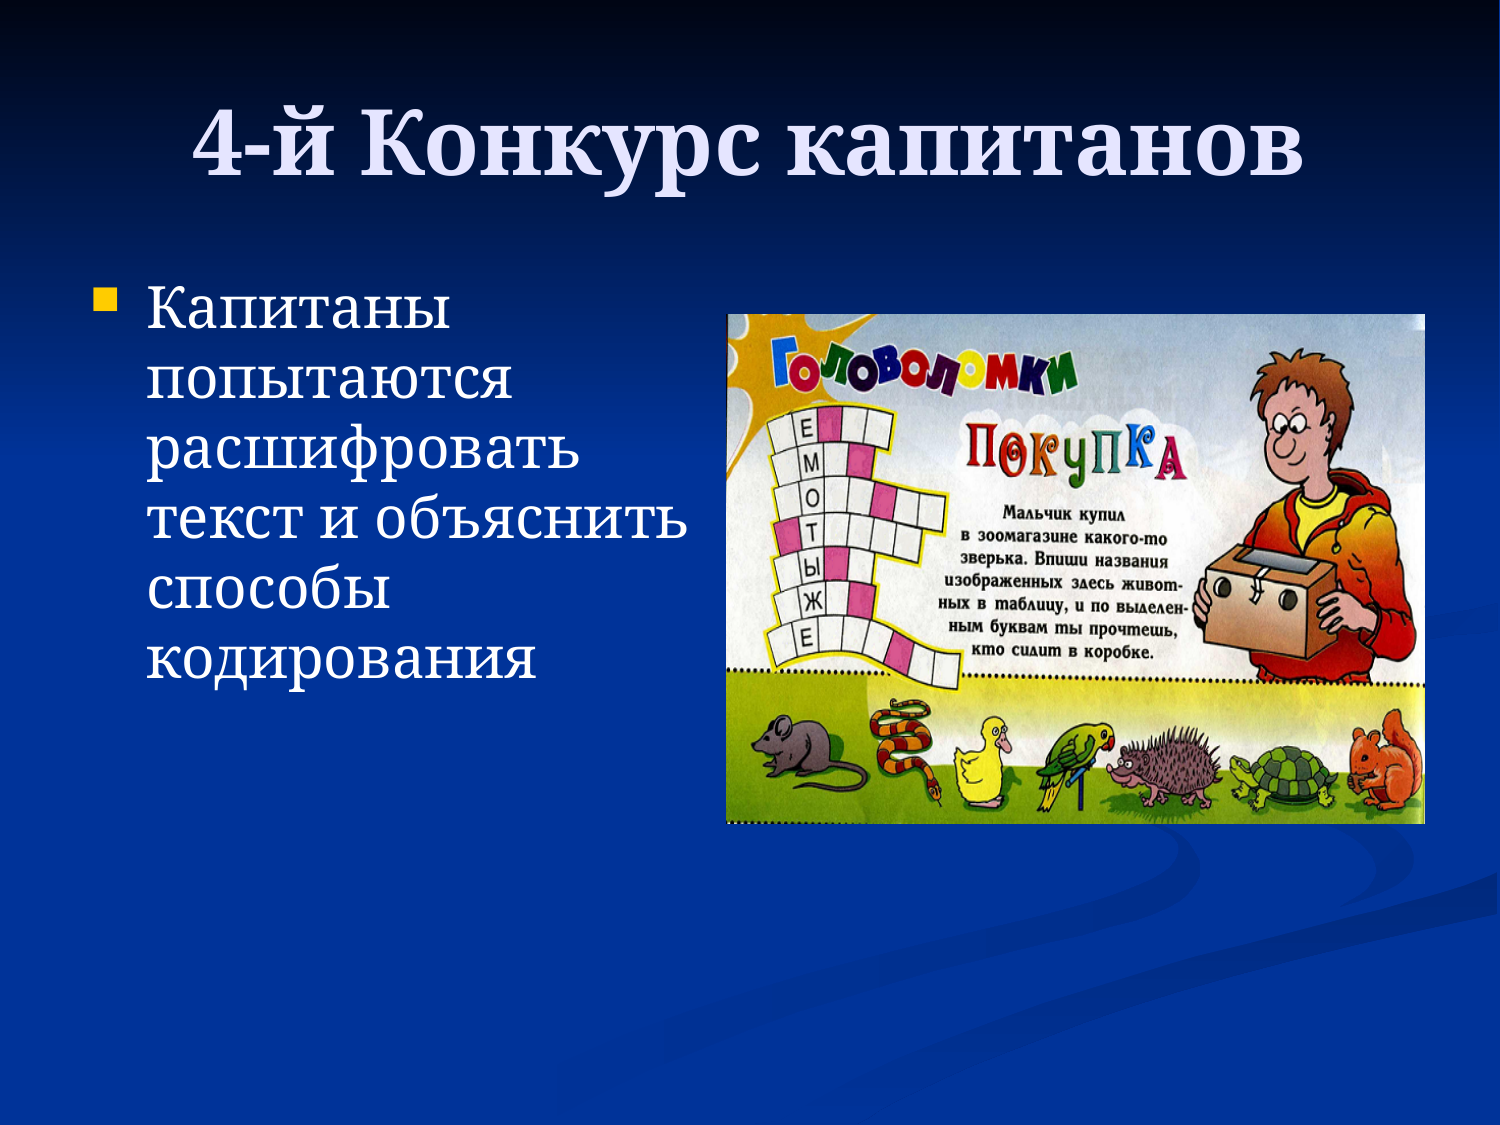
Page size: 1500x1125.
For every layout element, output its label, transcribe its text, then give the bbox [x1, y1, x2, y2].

list Капитаны попытаются расшифровать текст и объяснить способы кодирования [74, 262, 738, 1006]
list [726, 314, 1426, 825]
title 4-й Конкурс капитанов [74, 44, 1426, 233]
